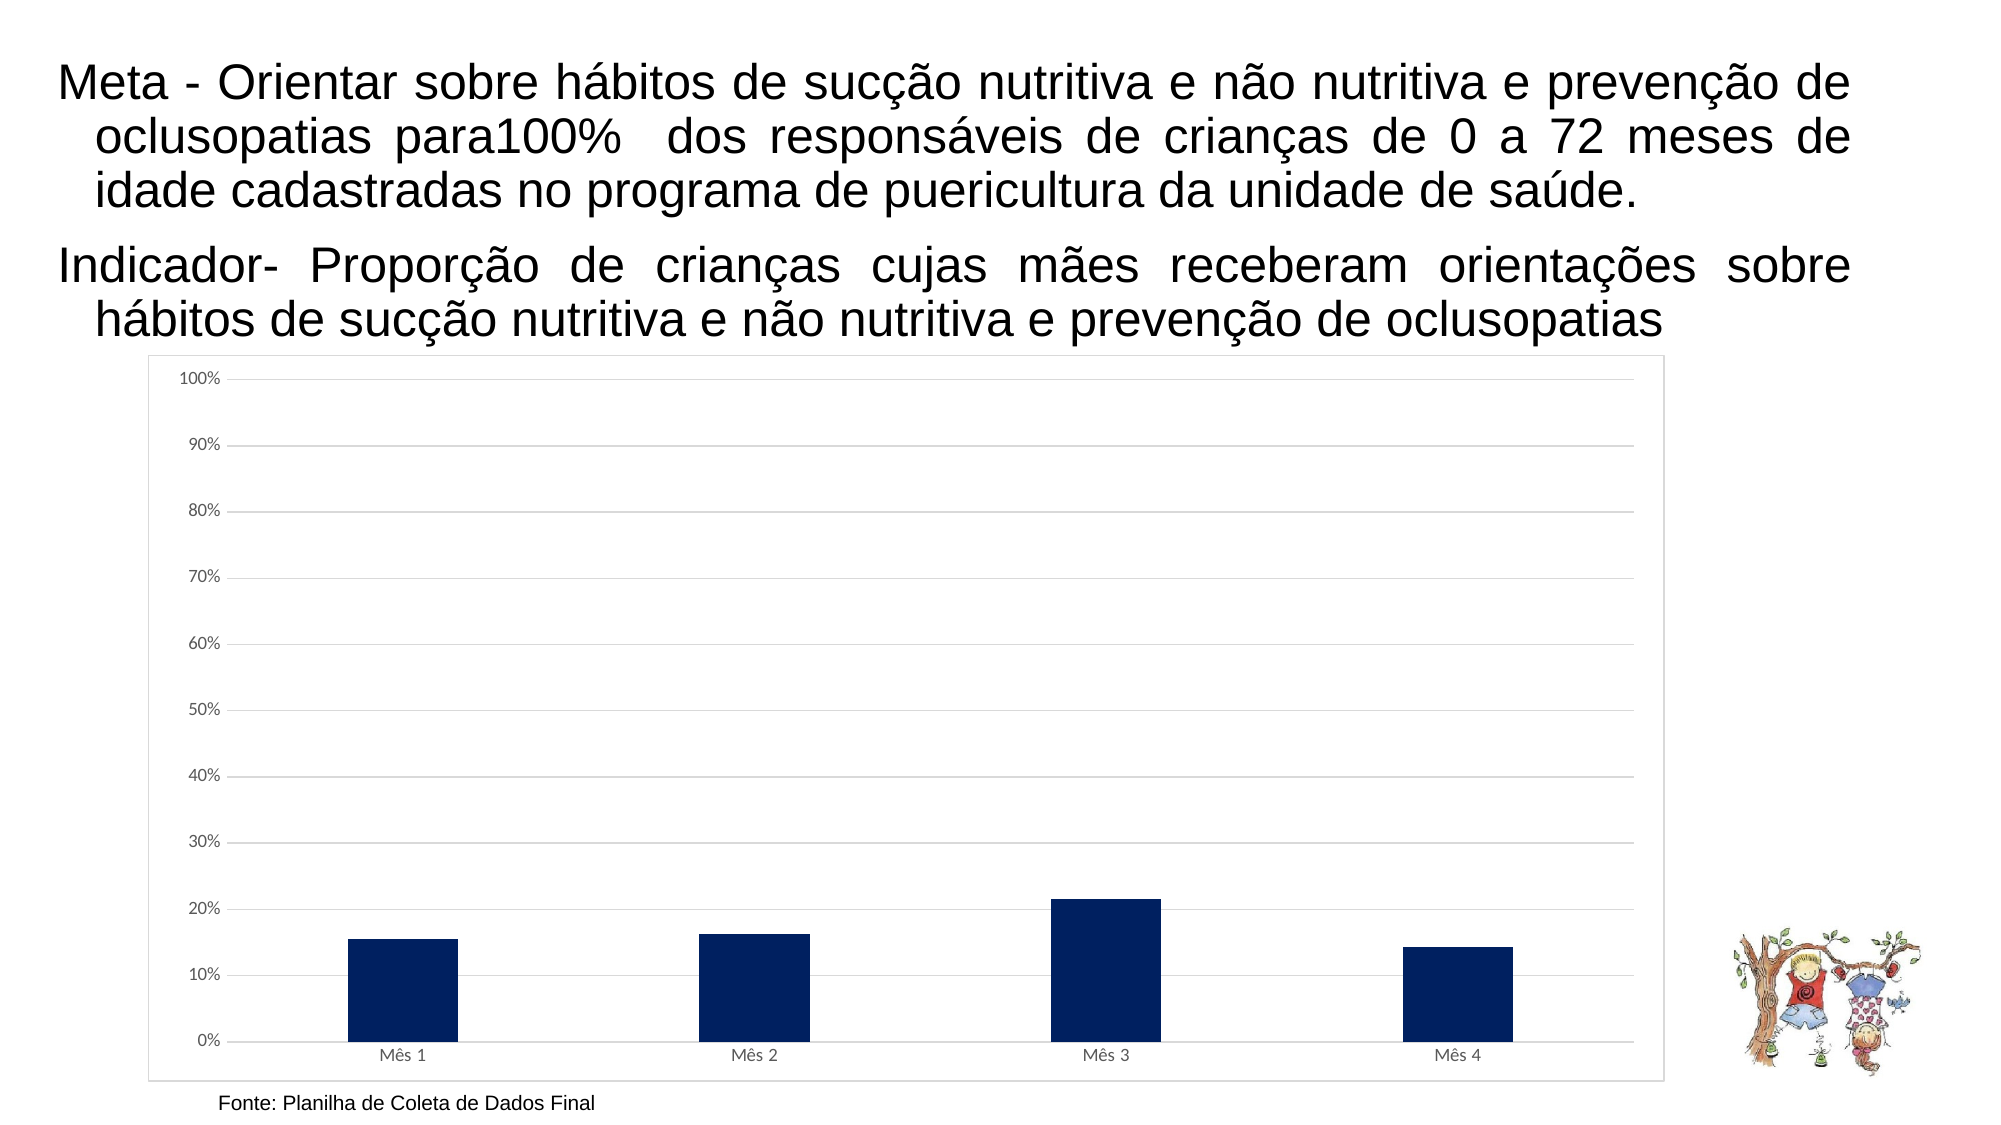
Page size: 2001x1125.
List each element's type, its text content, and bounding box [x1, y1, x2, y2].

text_box Fonte: Planilha de Coleta de Dados Final [123, 1082, 687, 1125]
list Meta - Orientar sobre hábitos de sucção nutritiva e não nutritiva e prevenção de oclusopatias para100% dos responsáveis de crianças de 0 a 72 meses de idade cadastradas no programa de puericultura da unidade de saúde. Indicador- Proporção de crianças cujas mães receberam orientações sobre hábitos de sucção nutritiva e não nutritiva e prevenção de oclusopatias [42, 48, 1868, 1021]
picture [1718, 915, 1937, 1083]
chart [147, 354, 1665, 1082]
